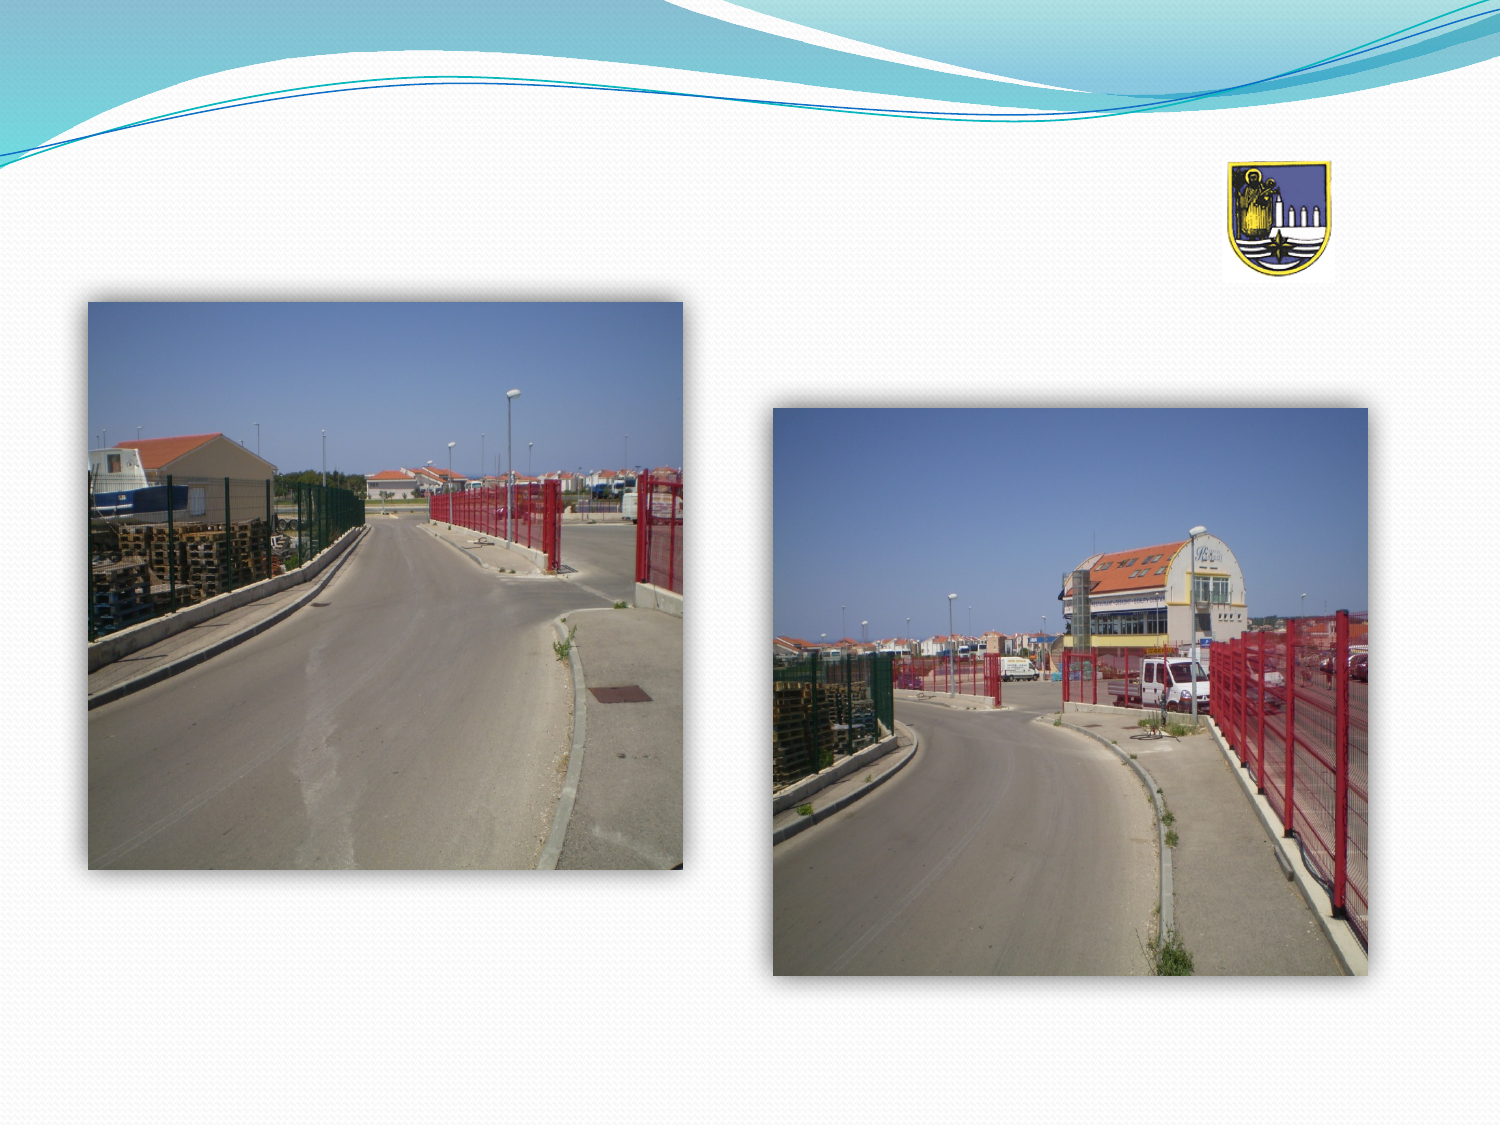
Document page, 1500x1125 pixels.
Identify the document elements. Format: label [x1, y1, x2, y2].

picture [1222, 160, 1335, 283]
picture [773, 408, 1368, 977]
picture [88, 302, 683, 870]
